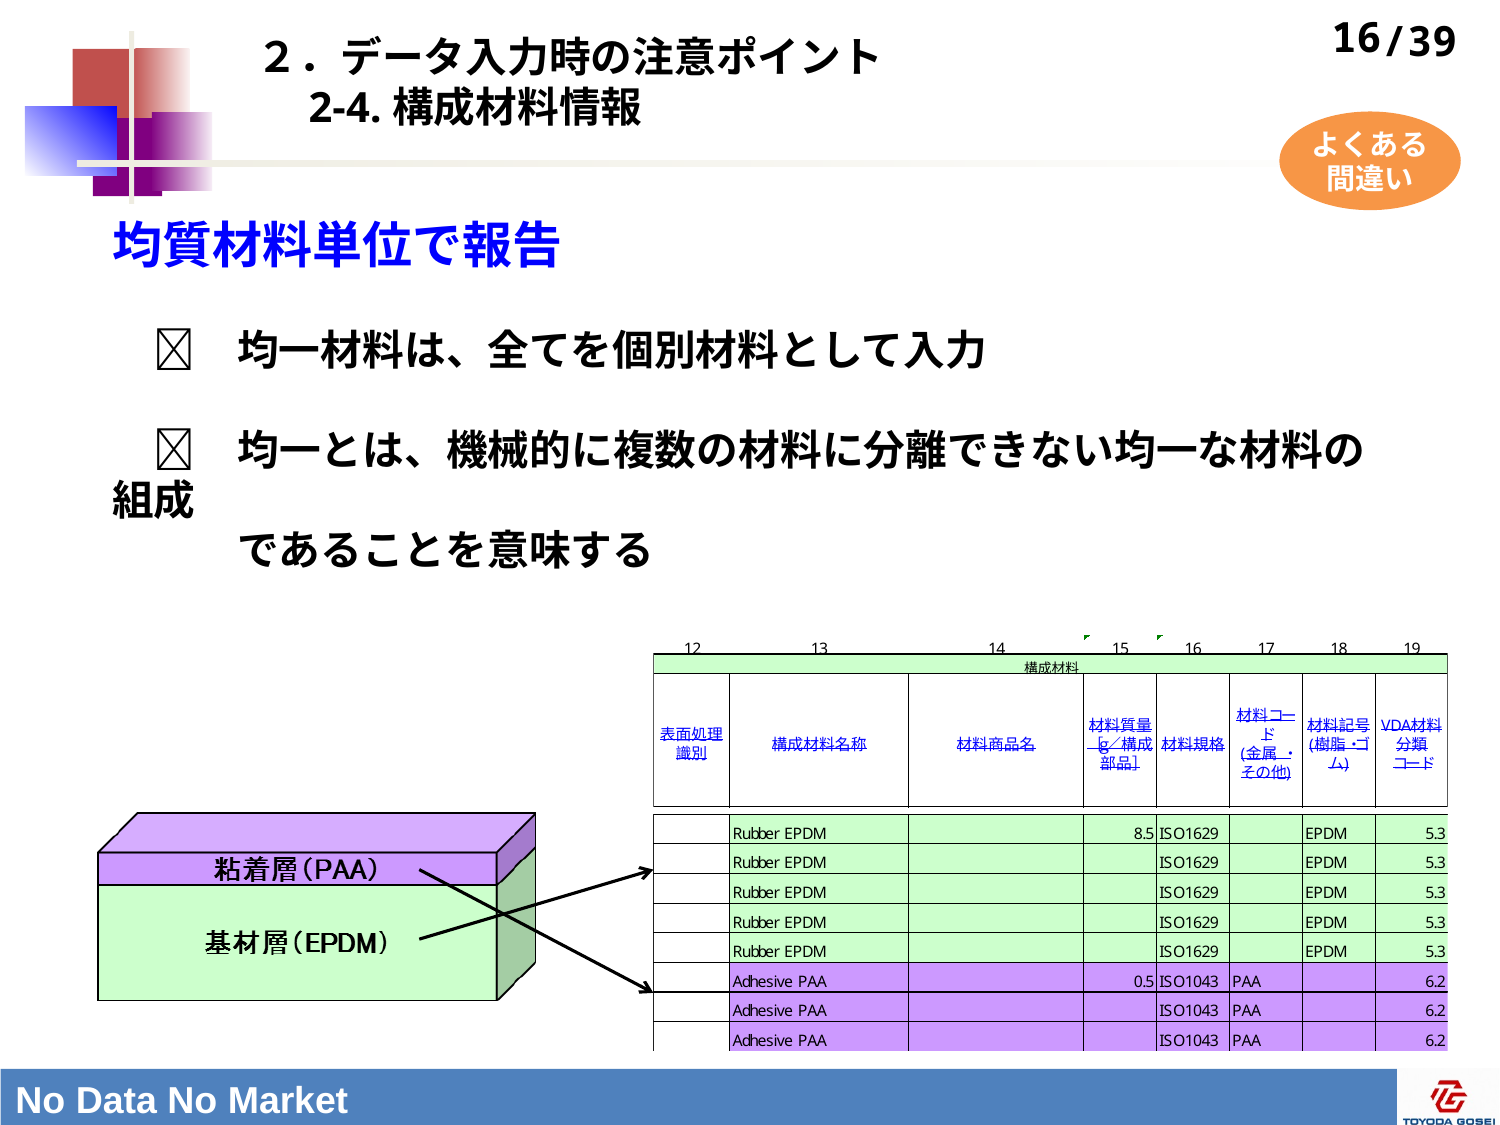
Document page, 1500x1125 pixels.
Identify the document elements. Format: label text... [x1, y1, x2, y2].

slide_number 16 [1281, 0, 1382, 80]
picture [653, 633, 1449, 1052]
text_box よくある 間違い [1279, 111, 1461, 211]
picture [97, 811, 536, 1001]
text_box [418, 869, 654, 940]
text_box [418, 947, 654, 994]
picture [1397, 1068, 1500, 1125]
title ２．データ入力時の注意ポイント 2-4.構成材料情報 [242, 0, 1281, 161]
text_box 均質材料単位で報告  均一材料は、全てを個別材料として入力  均一とは、機械的に複数の材料に分離できない均一な材料の組成 であることを意味する [100, 208, 1412, 580]
